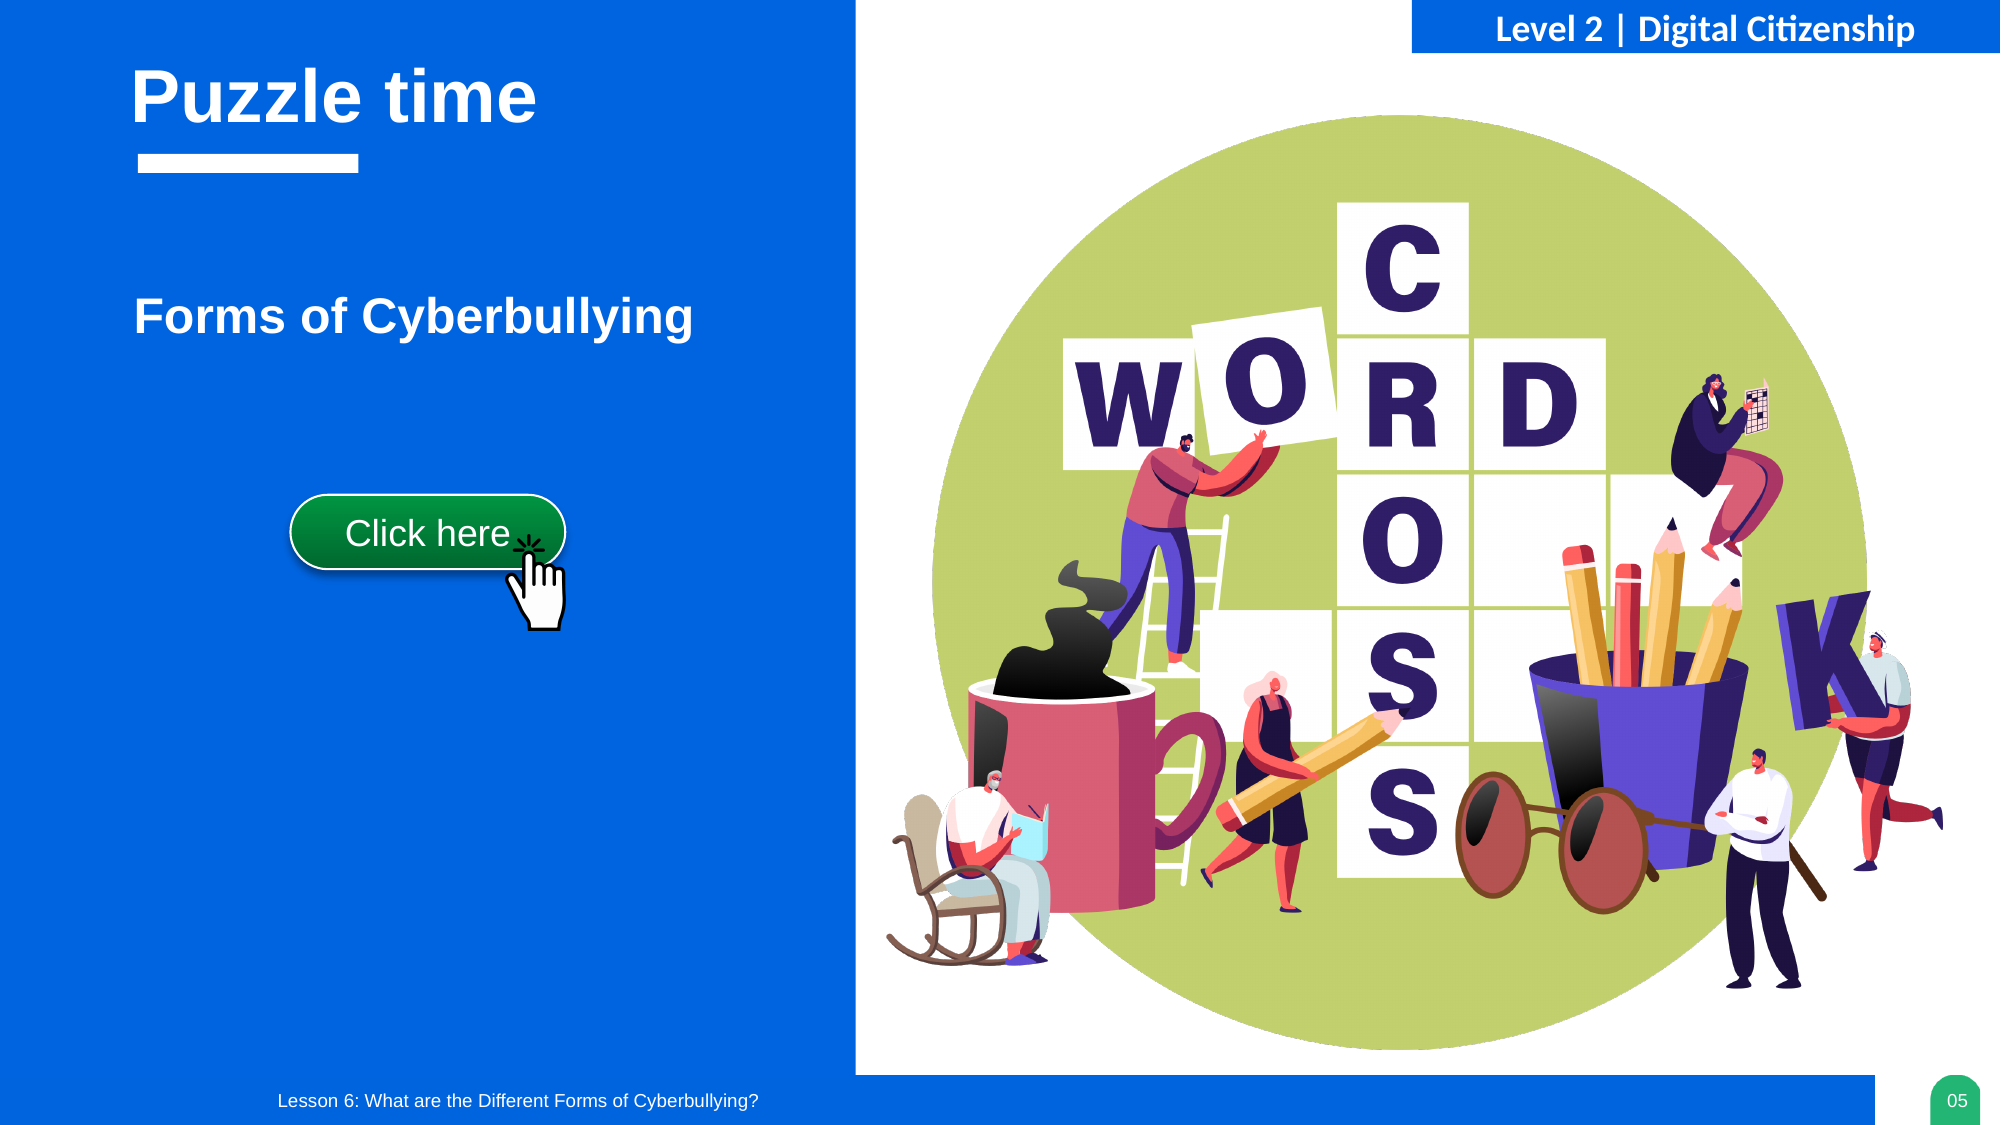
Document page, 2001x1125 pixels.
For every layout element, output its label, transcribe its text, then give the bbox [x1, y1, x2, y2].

text_box Puzzle time [115, 50, 1411, 147]
footer Lesson 6: What are the Different Forms of Cyberbullying? [262, 1077, 938, 1123]
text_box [290, 494, 566, 631]
picture [886, 115, 1943, 1050]
text_box [0, 0, 857, 1079]
text_box [137, 153, 359, 174]
slide_number 05 [1903, 1077, 1984, 1123]
text_box Forms of Cyberbullying [97, 266, 779, 351]
